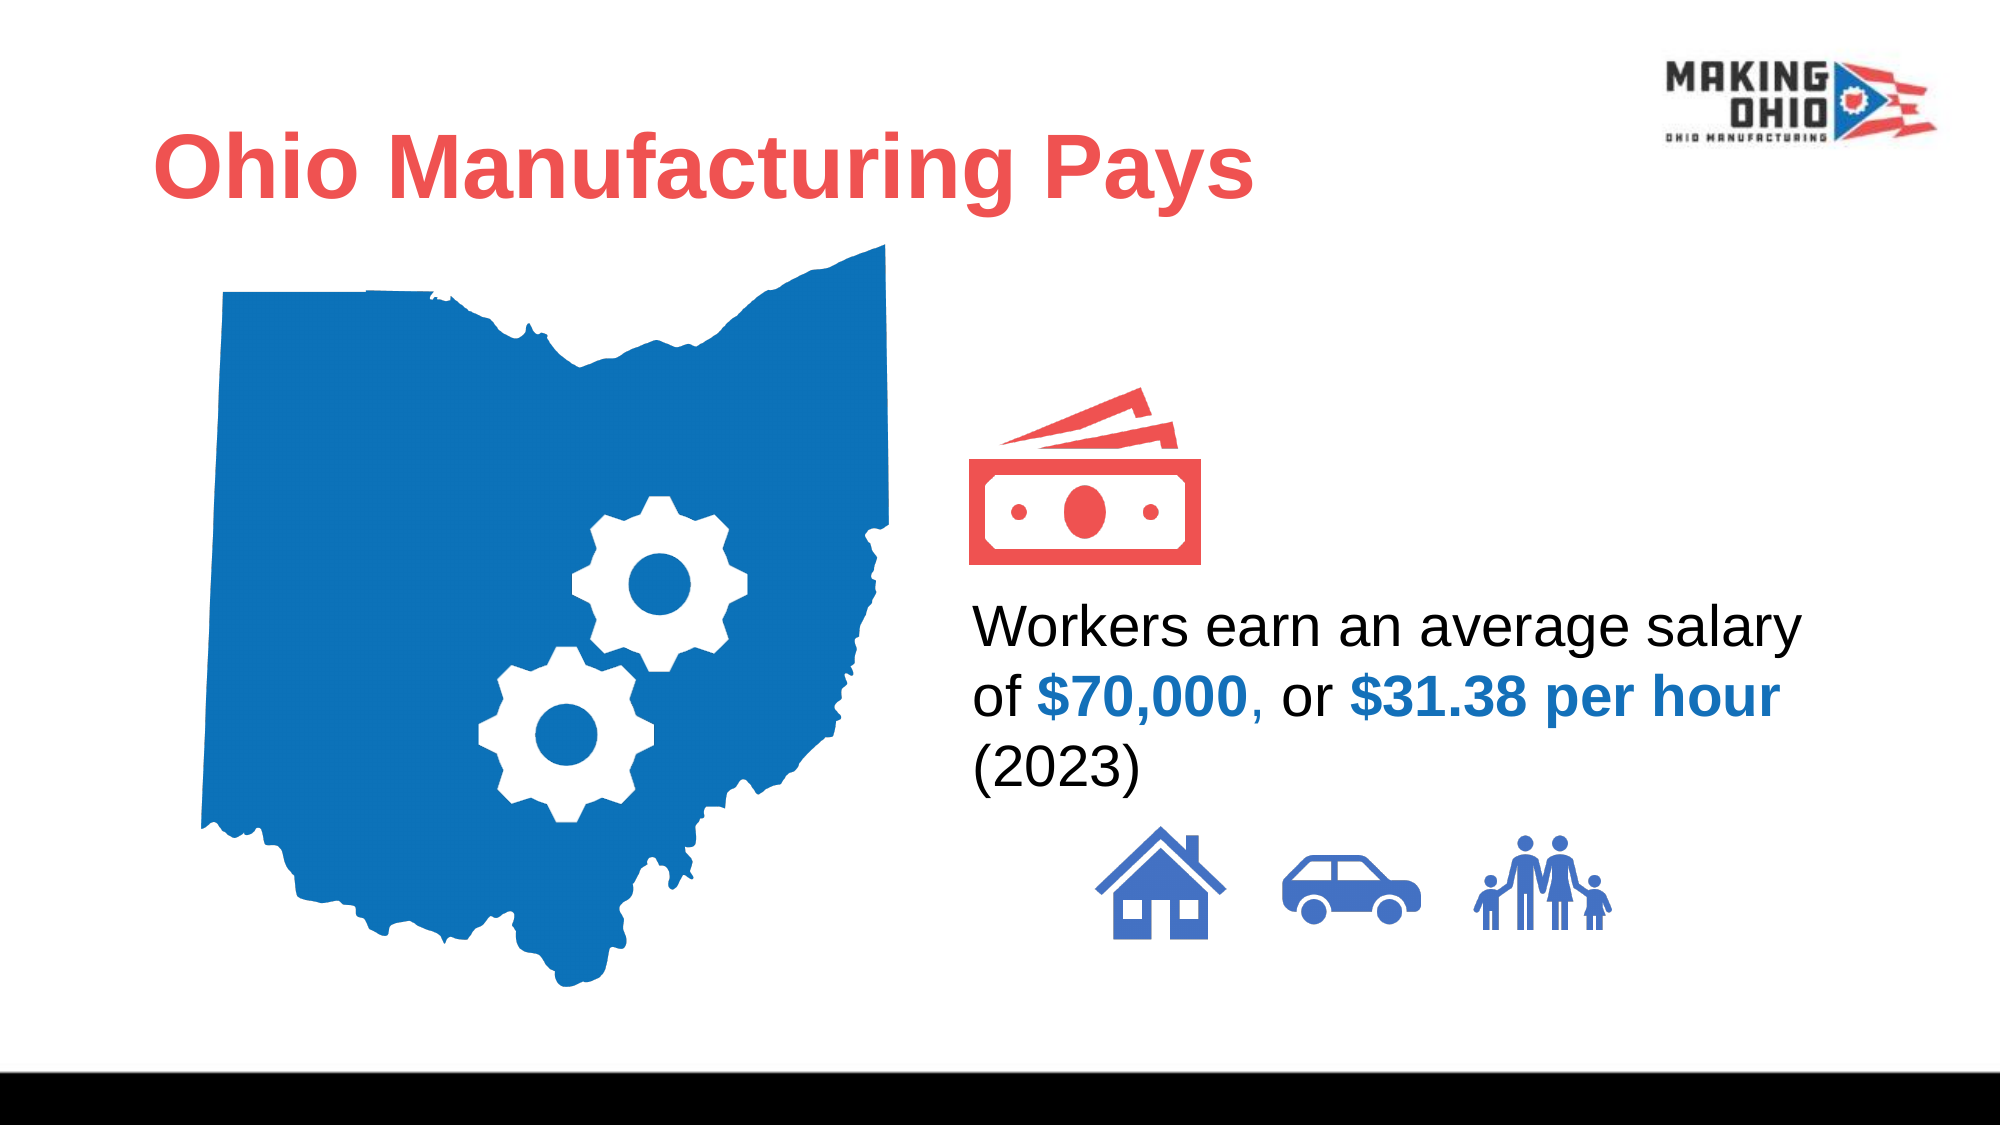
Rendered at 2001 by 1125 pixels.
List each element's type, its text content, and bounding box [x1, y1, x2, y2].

text_box Workers earn an average salary of $70,000, or $31.38 per hour (2023) [958, 580, 1834, 806]
title Ohio Manufacturing Pays [137, 59, 1863, 278]
picture [0, 0, 2000, 1125]
